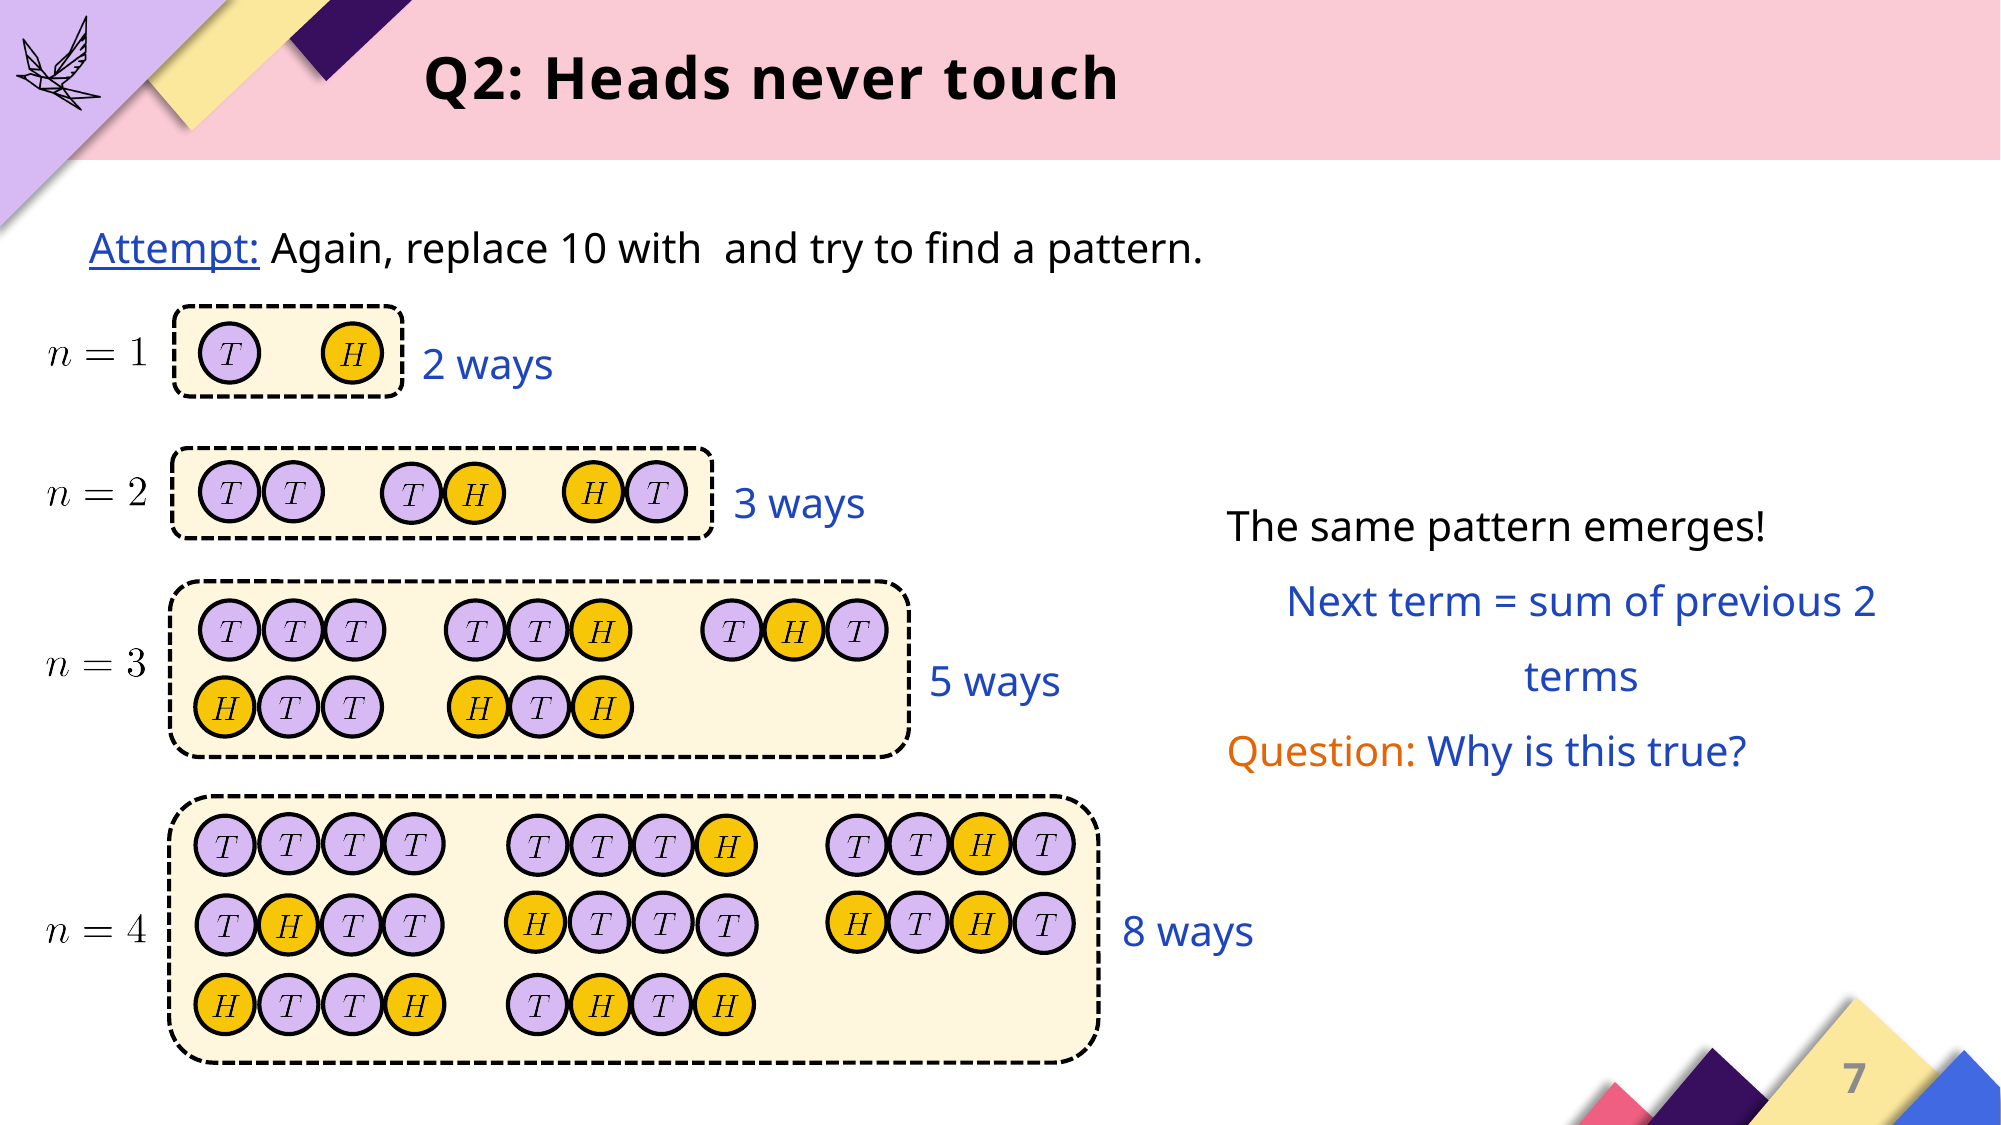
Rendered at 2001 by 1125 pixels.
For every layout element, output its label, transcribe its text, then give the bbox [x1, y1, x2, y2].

text_box 2 ways [395, 305, 582, 396]
text_box 3 ways [706, 444, 893, 535]
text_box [48, 306, 403, 397]
slide_number 7 [1790, 1050, 1919, 1111]
text_box The same pattern emerges! Next term = sum of previous 2 terms Question: Why is this true? [1211, 467, 1952, 783]
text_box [47, 448, 713, 539]
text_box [46, 581, 909, 758]
text_box 5 ways [909, 622, 1089, 713]
text_box 8 ways [1099, 872, 1282, 963]
text_box Q2: Heads never touch [409, 34, 1561, 119]
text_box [46, 796, 1099, 1063]
picture [10, 7, 107, 117]
